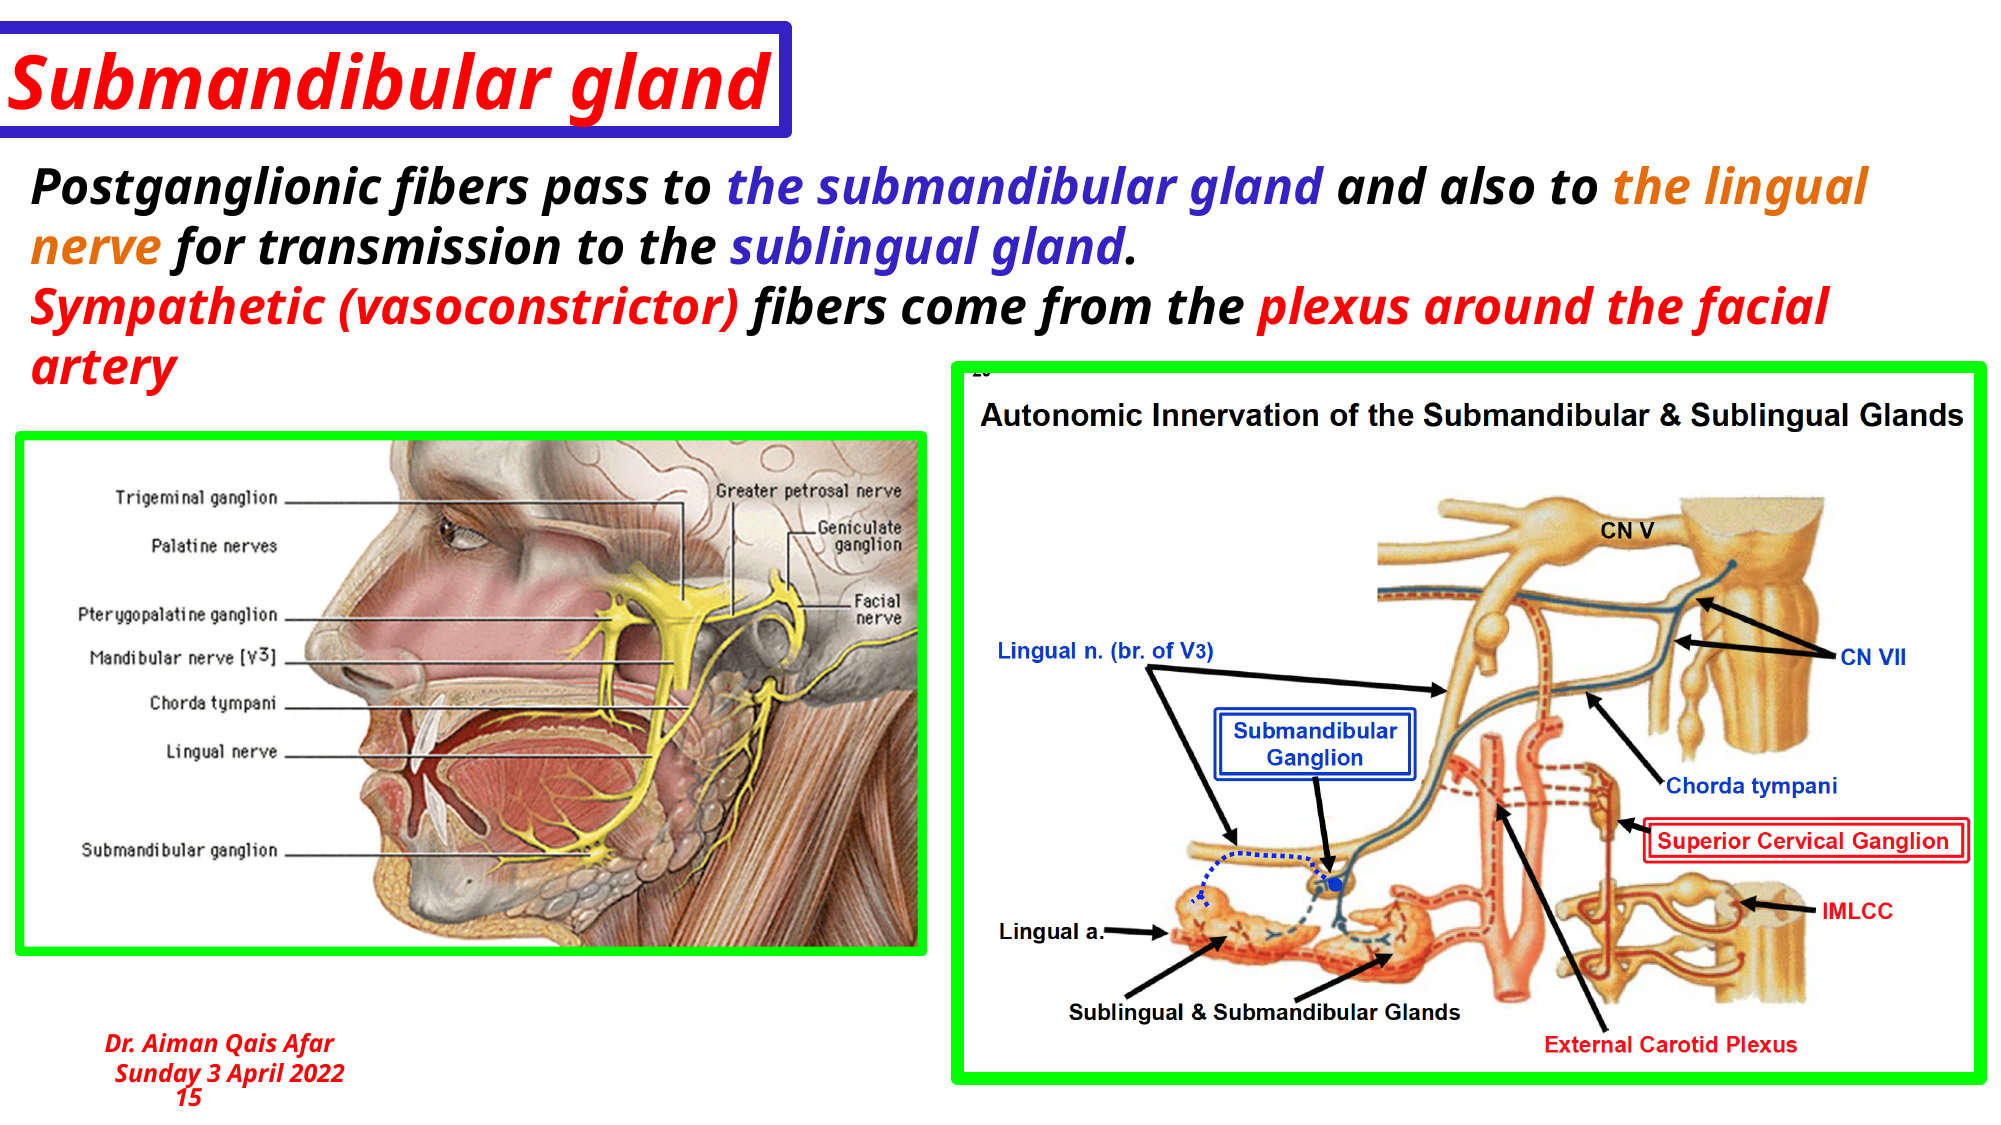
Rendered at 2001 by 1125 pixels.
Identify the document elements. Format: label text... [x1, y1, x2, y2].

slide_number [218, 1042, 567, 1103]
picture [15, 431, 928, 957]
slide_number 15 [0, 1068, 218, 1125]
text_box Submandibular gland [0, 27, 786, 133]
picture [963, 373, 1975, 1073]
footer Dr. Aiman Qais Afar [0, 1012, 537, 1073]
text_box Postganglionic fibers pass to the submandibular gland and also to the lingual nerve for transmission to the sublingual gland. Sympathetic (vasoconstrictor) fibers come from the plexus around the facial artery [15, 147, 1938, 403]
